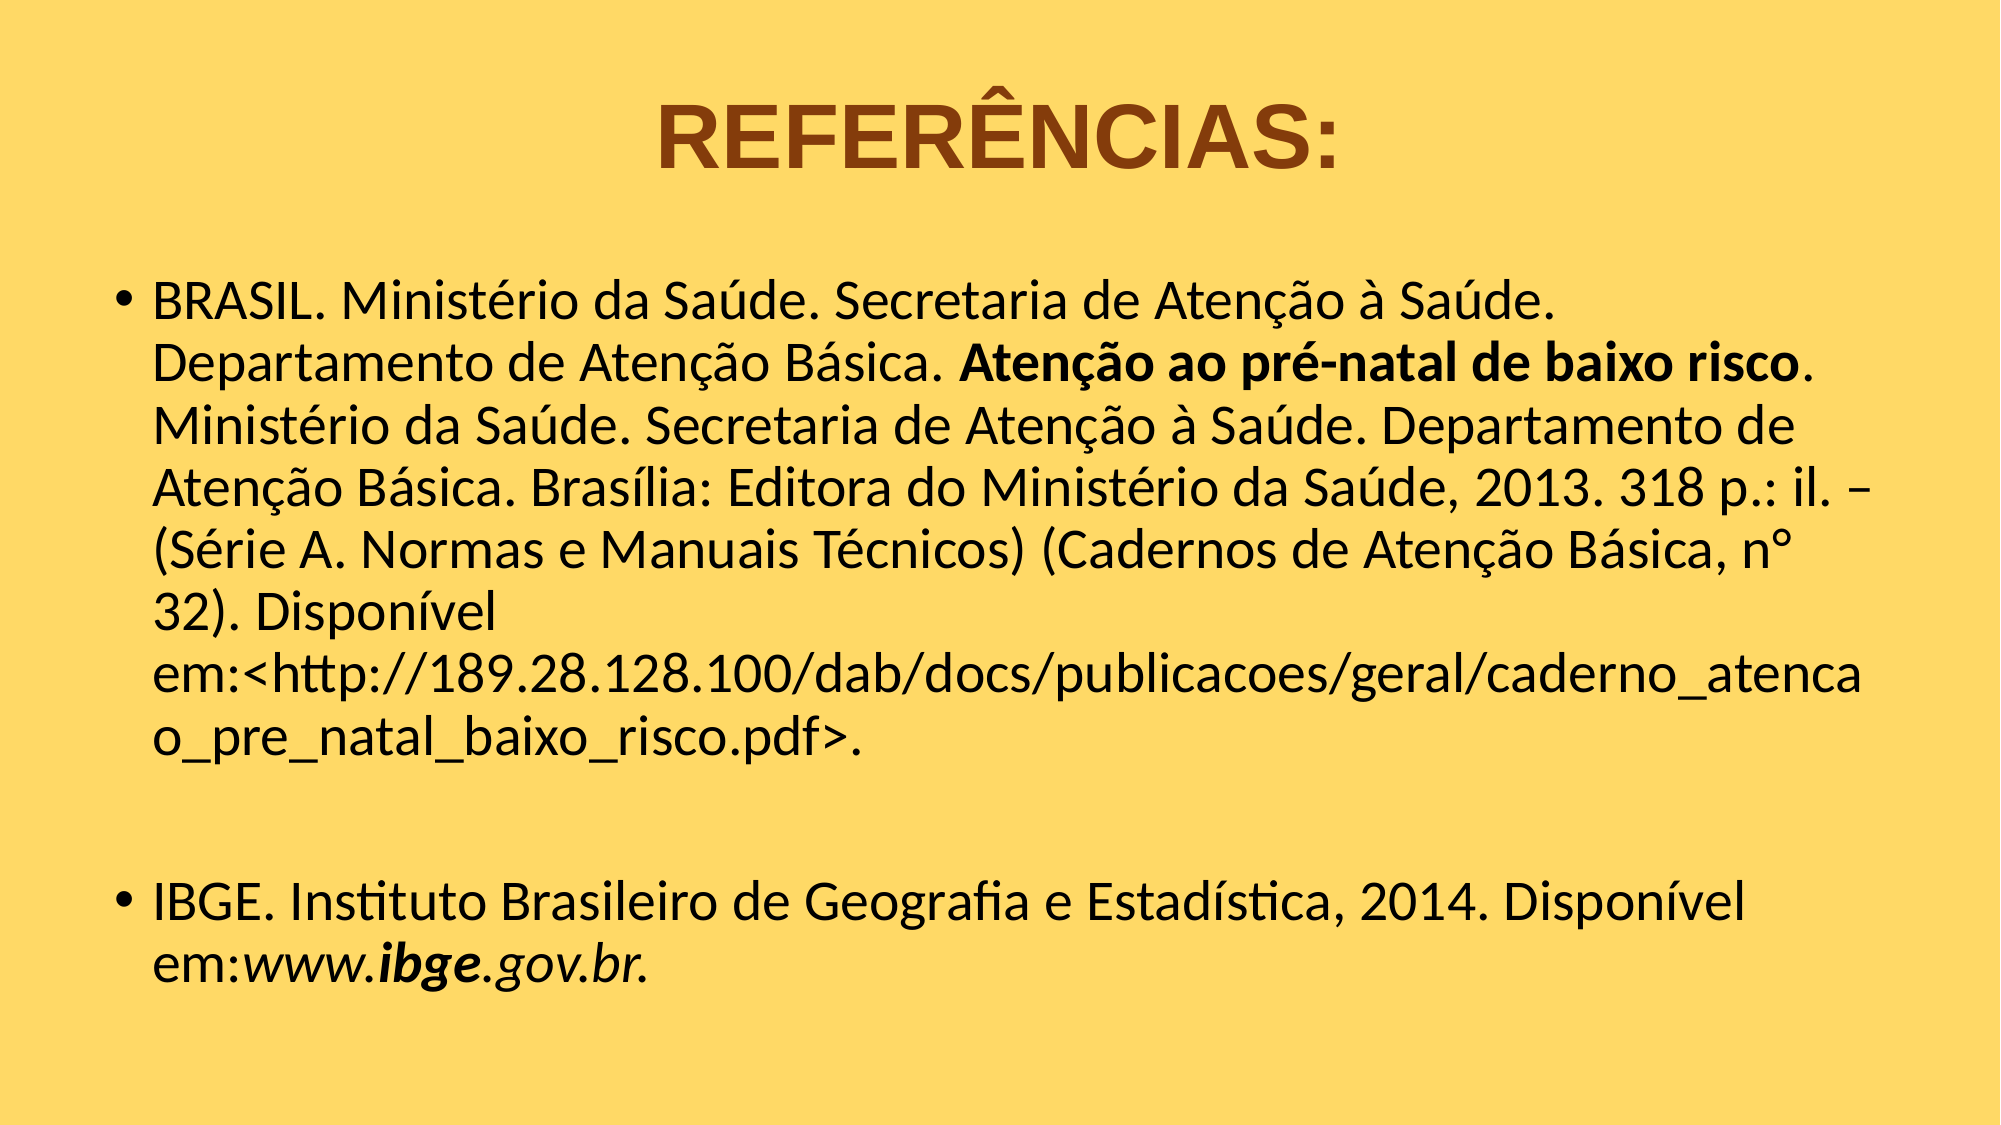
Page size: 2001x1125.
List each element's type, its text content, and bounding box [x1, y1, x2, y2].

list BRASIL. Ministério da Saúde. Secretaria de Atenção à Saúde. Departamento de Atenção Básica. Atenção ao pré-natal de baixo risco. Ministério da Saúde. Secretaria de Atenção à Saúde. Departamento de Atenção Básica. Brasília: Editora do Ministério da Saúde, 2013. 318 p.: il. – (Série A. Normas e Manuais Técnicos) (Cadernos de Atenção Básica, n° 32). Disponível em:<http://189.28.128.100/dab/docs/publicacoes/geral/caderno_atencao_pre_natal_baixo_risco.pdf>. IBGE. Instituto Brasileiro de Geografia e Estadística, 2014. Disponível em:www.ibge.gov.br. [99, 262, 1900, 1005]
title REFERÊNCIAS: [99, 45, 1900, 233]
